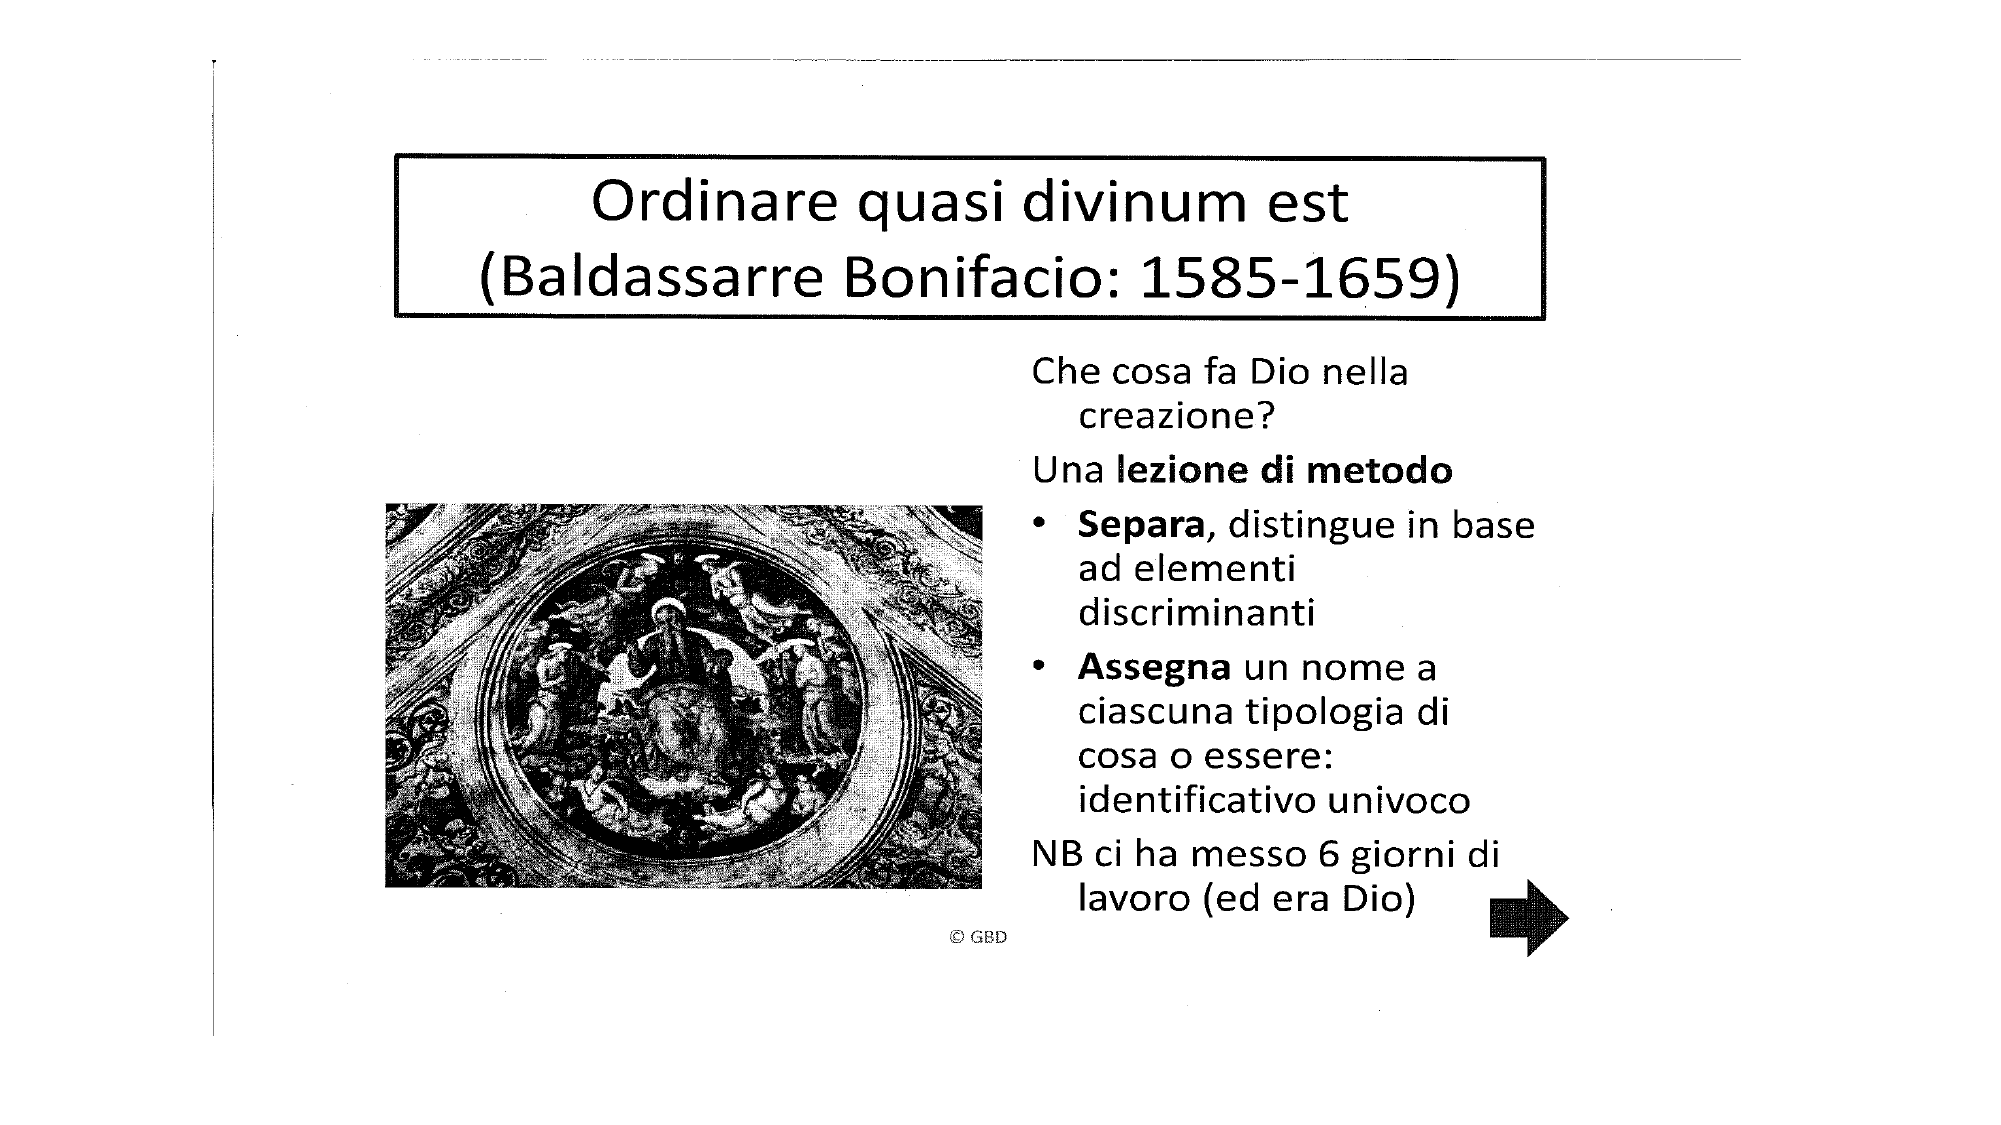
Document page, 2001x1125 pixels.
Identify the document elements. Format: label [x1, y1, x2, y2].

list [211, 57, 1741, 1036]
